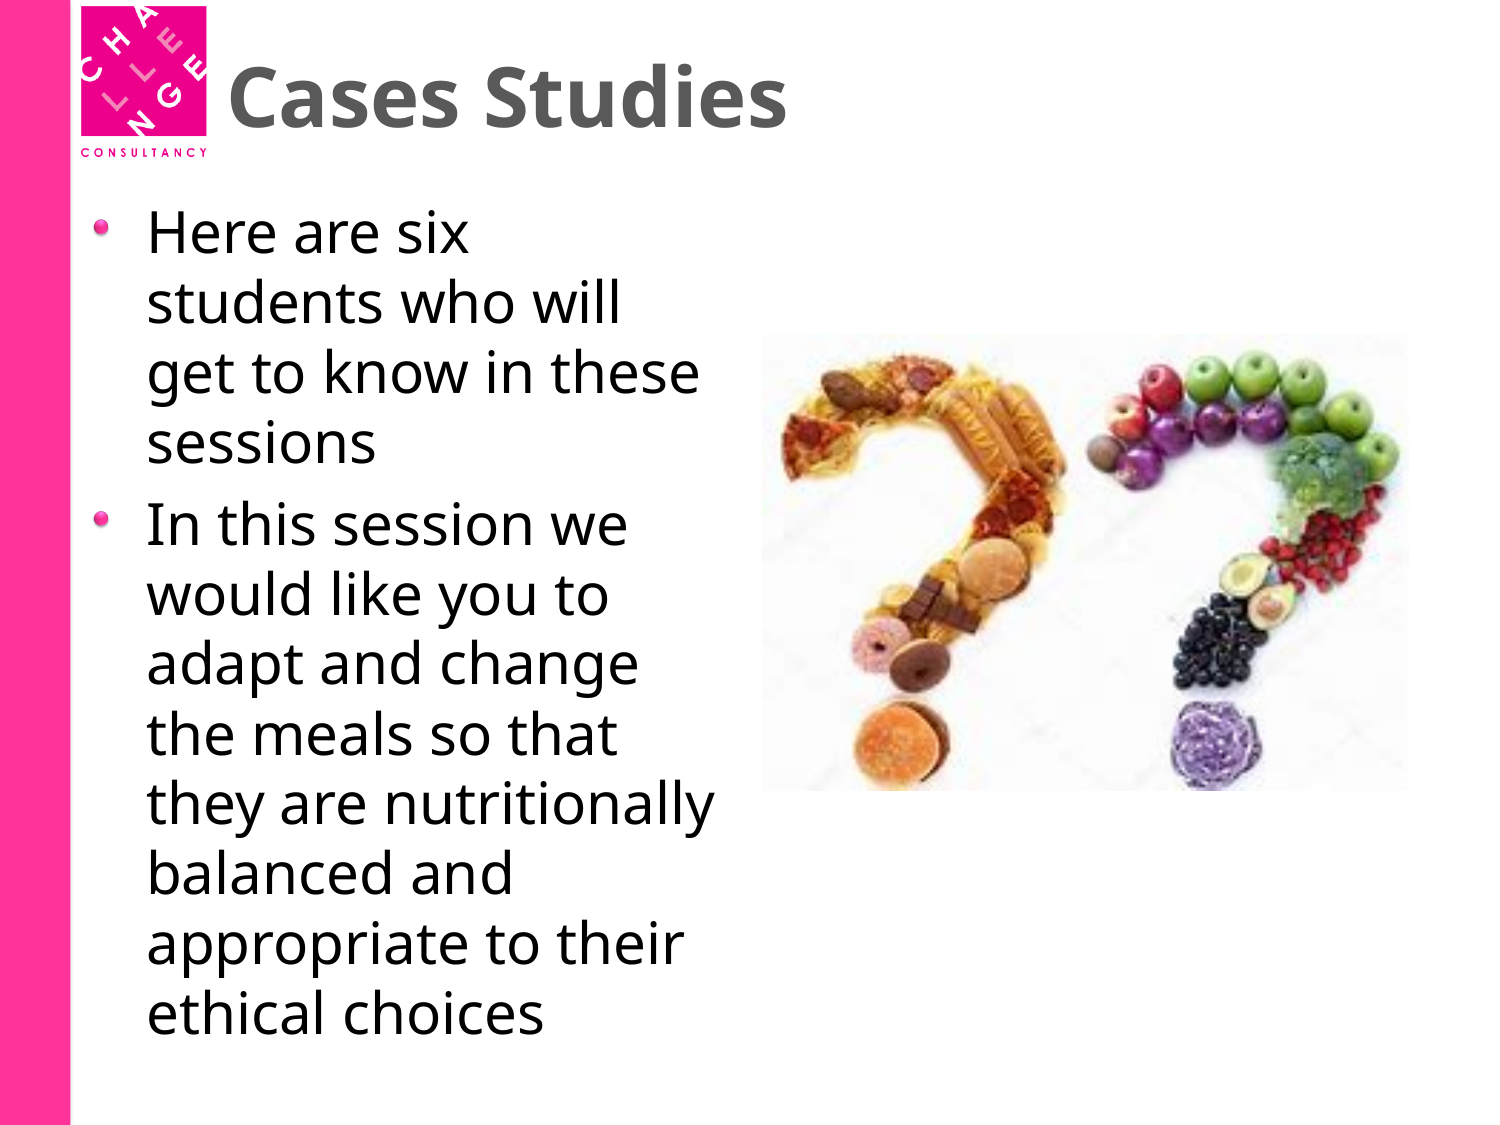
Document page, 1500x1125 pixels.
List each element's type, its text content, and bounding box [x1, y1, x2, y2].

picture [90, 217, 112, 243]
picture [76, 0, 210, 166]
title Cases Studies [210, 0, 1406, 188]
picture [90, 509, 112, 534]
list Here are six students who will get to know in these sessions In this session we would like you to adapt and change the meals so that they are nutritionally balanced and appropriate to their ethical choices [74, 187, 738, 1071]
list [762, 334, 1409, 791]
